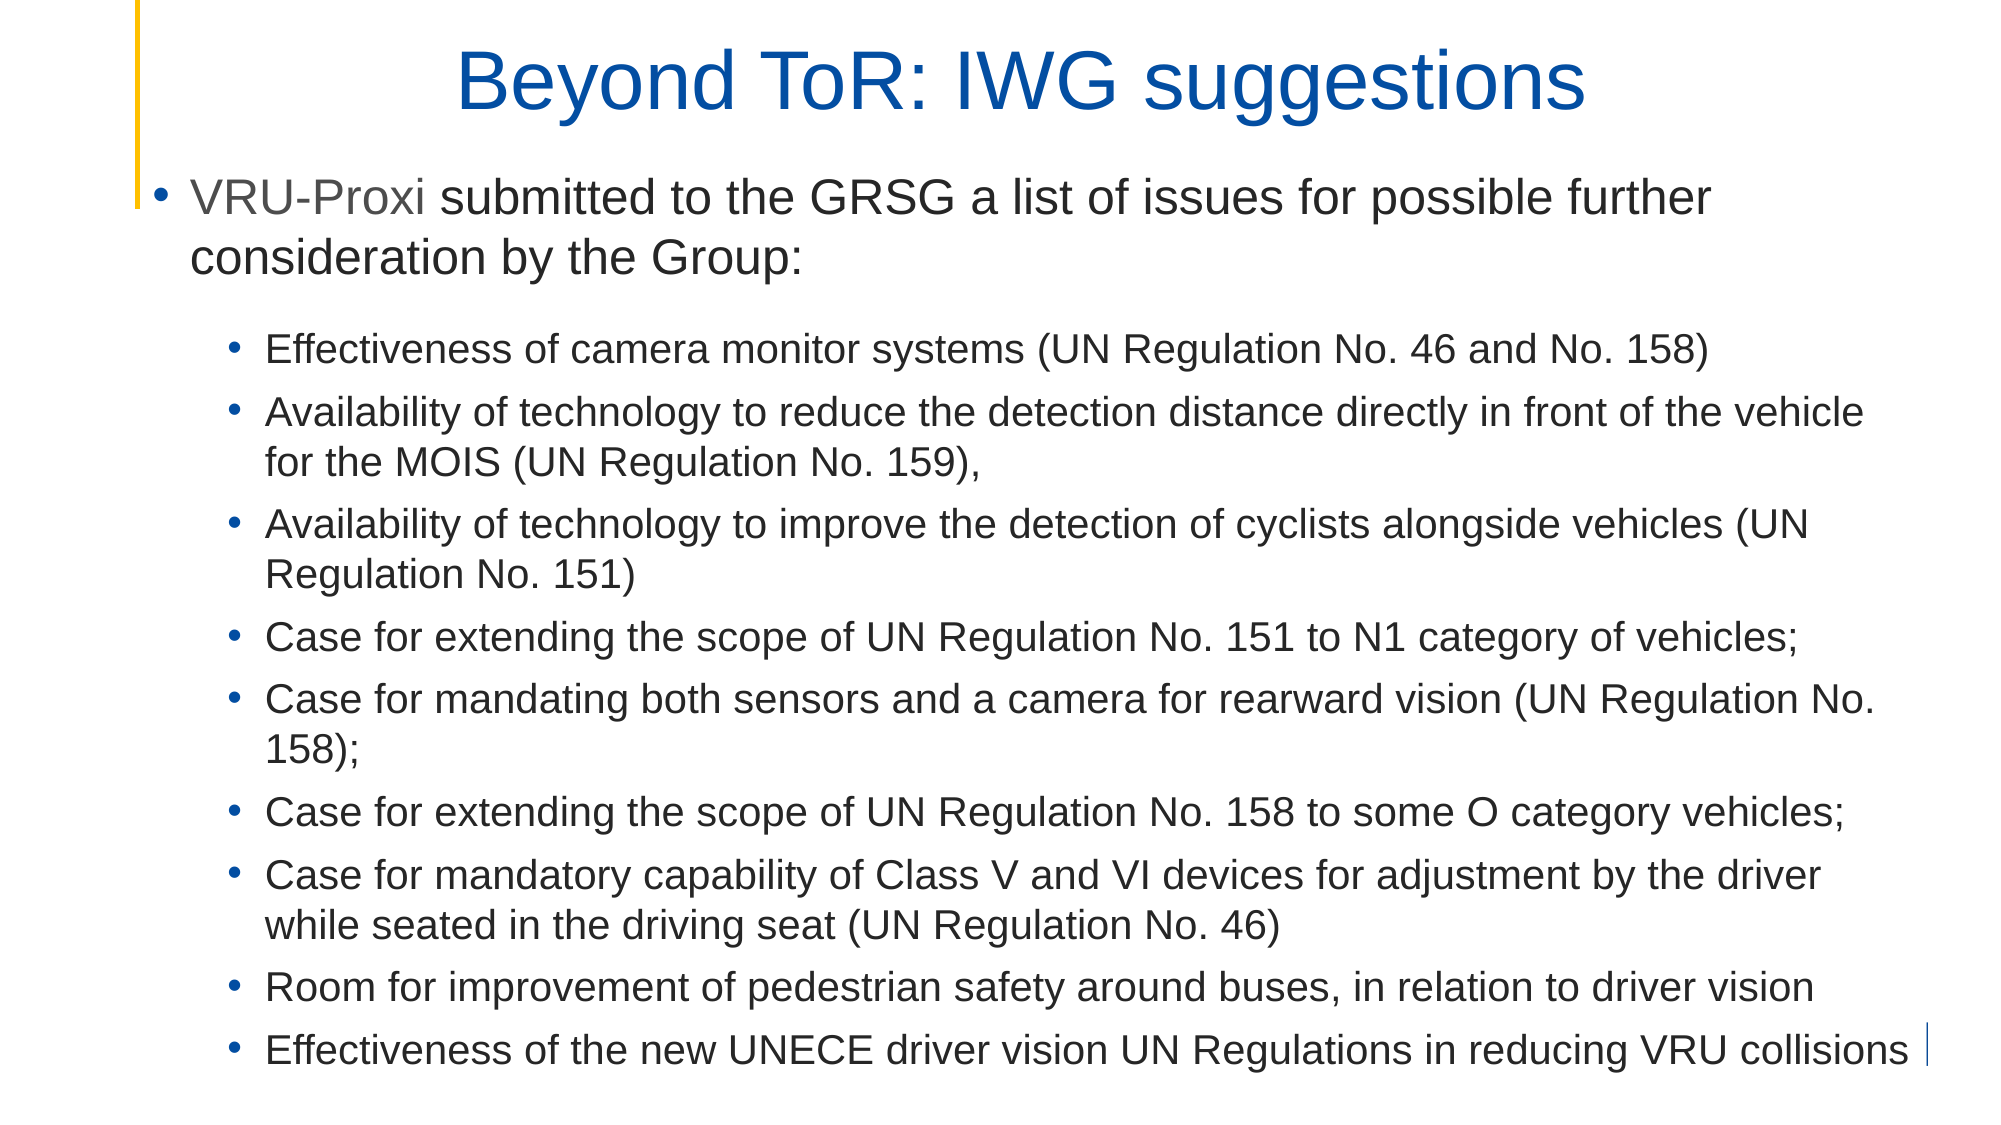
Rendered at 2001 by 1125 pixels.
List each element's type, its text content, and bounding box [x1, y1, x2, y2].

list VRU-Proxi submitted to the GRSG a list of issues for possible further consideration by the Group: Effectiveness of camera monitor systems (UN Regulation No. 46 and No. 158) Availability of technology to reduce the detection distance directly in front of the vehicle for the MOIS (UN Regulation No. 159), Availability of technology to improve the detection of cyclists alongside vehicles (UN Regulation No. 151) Case for extending the scope of UN Regulation No. 151 to N1 category of vehicles; Case for mandating both sensors and a camera for rearward vision (UN Regulation No. 158); Case for extending the scope of UN Regulation No. 158 to some O category vehicles; Case for mandatory capability of Class V and VI devices for adjustment by the driver while seated in the driving seat (UN Regulation No. 46) Room for improvement of pedestrian safety around buses, in relation to driver vision Effectiveness of the new UNECE driver vision UN Regulations in reducing VRU collisions [137, 157, 1927, 1110]
title Beyond ToR: IWG suggestions [159, 0, 1885, 128]
